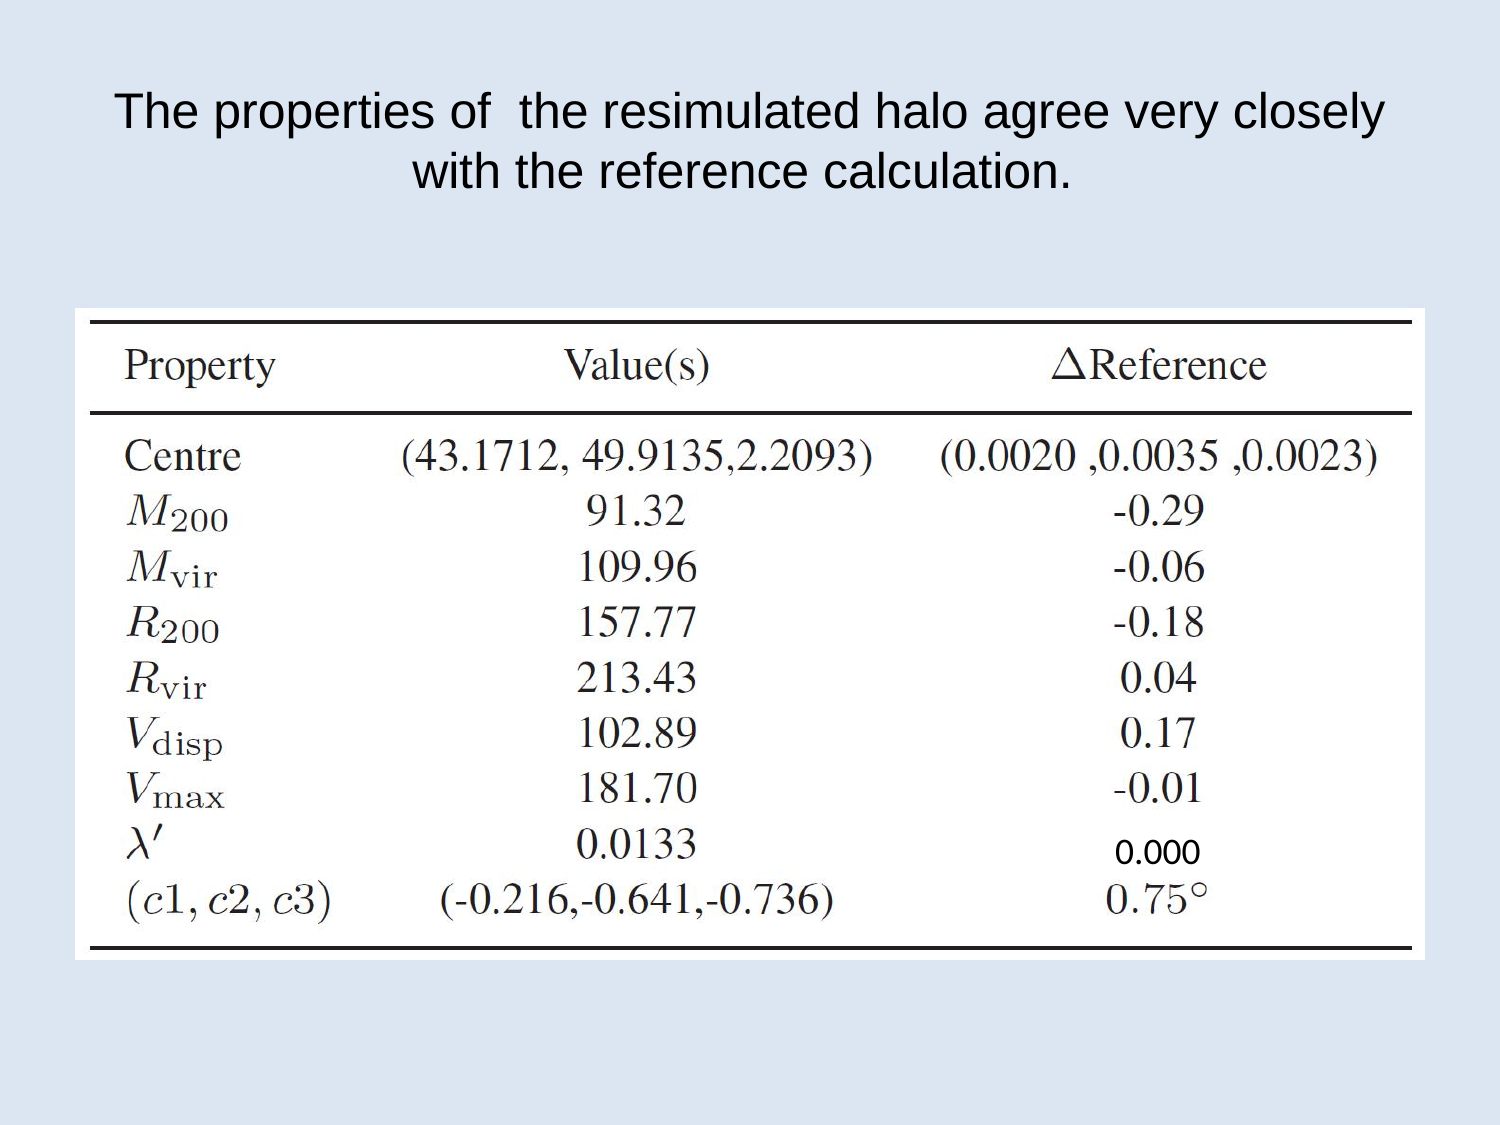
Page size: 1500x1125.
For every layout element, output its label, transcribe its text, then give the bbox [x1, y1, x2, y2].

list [74, 307, 1426, 960]
title The properties of the resimulated halo agree very closely with the reference calculation. [75, 45, 1425, 233]
